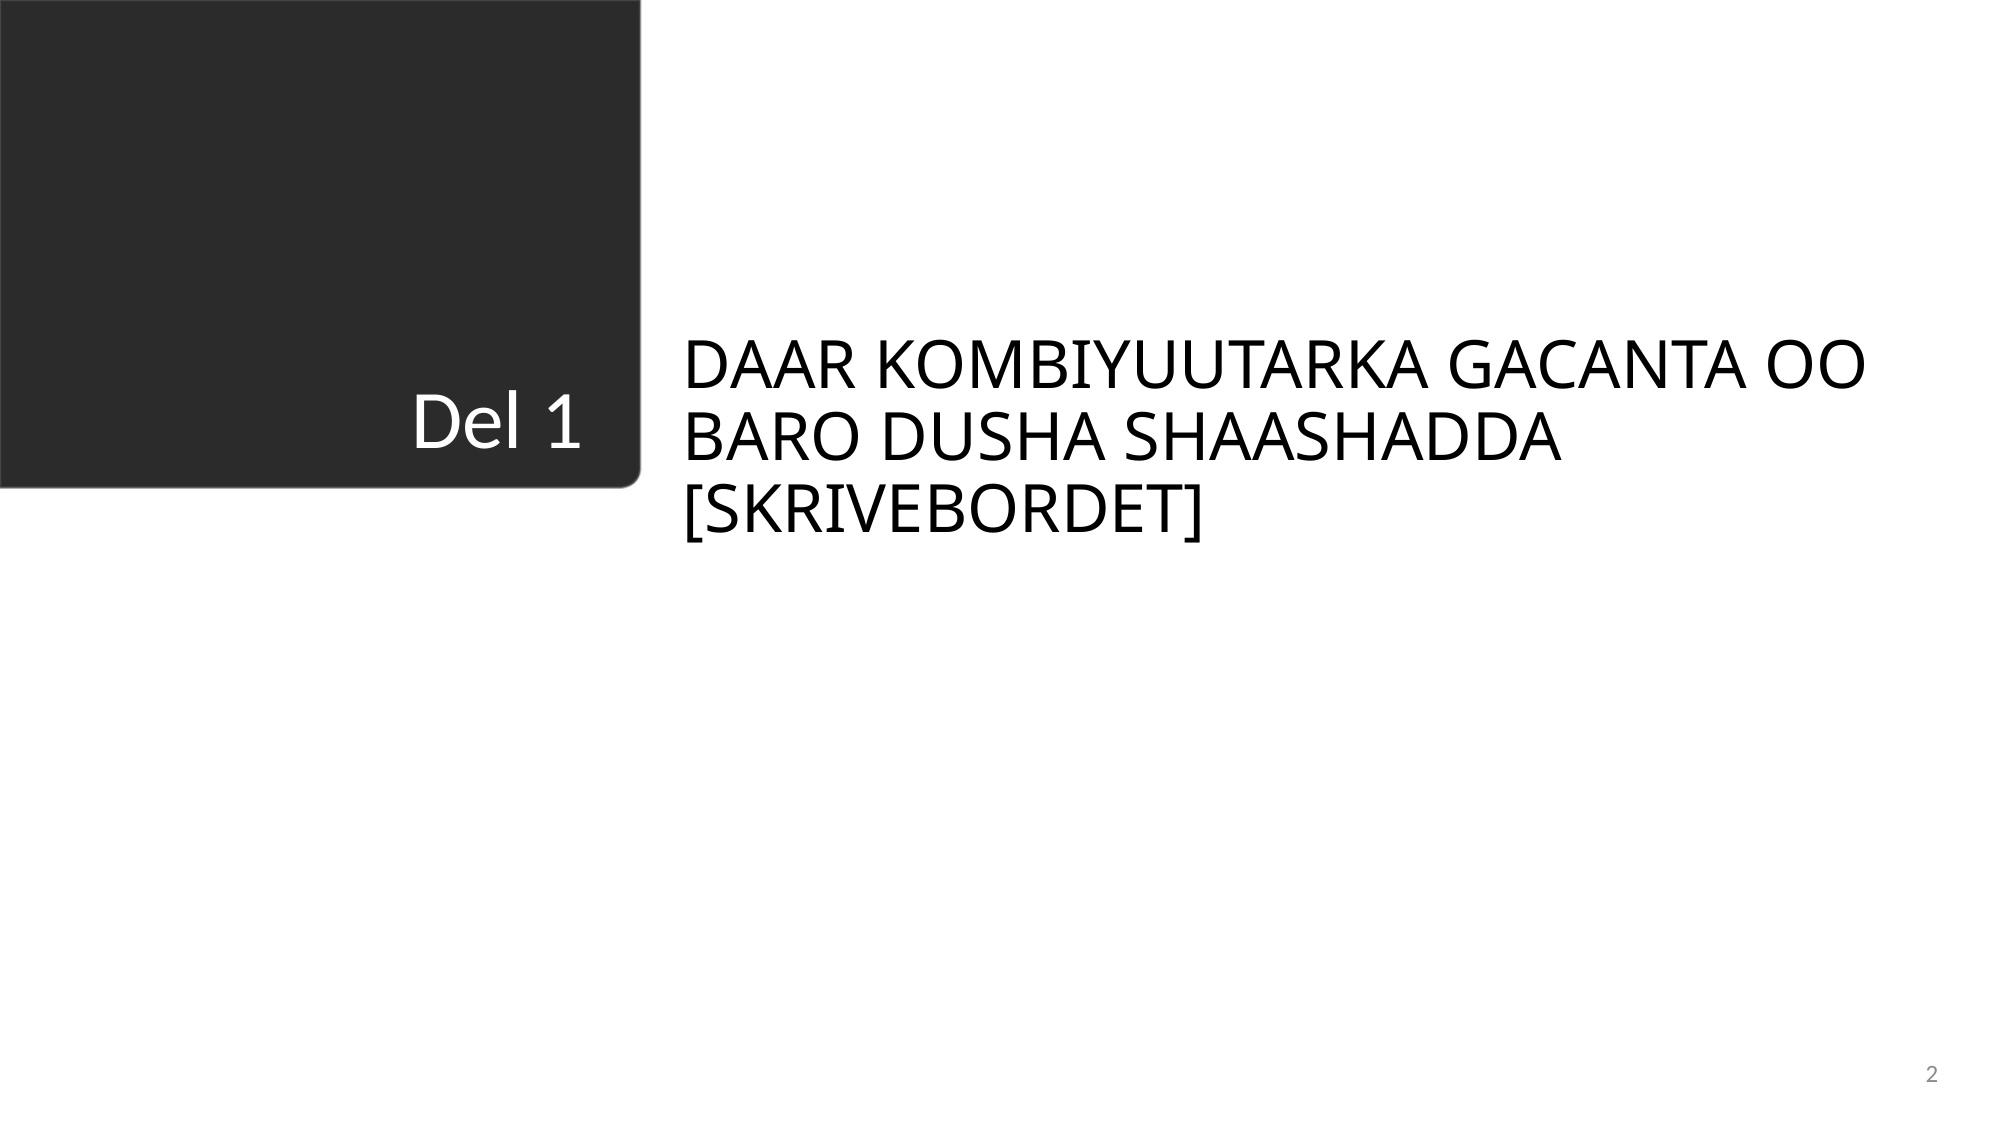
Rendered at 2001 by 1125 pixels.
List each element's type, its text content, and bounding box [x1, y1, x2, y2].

picture [0, 0, 2000, 1124]
title Del 1 [395, 404, 603, 474]
list DAAR KOMBIYUUTARKA GACANTA OO BARO DUSHA SHAASHADDA [SKRIVEBORDET] [667, 323, 1938, 403]
slide_number 2 [1733, 1042, 1954, 1103]
